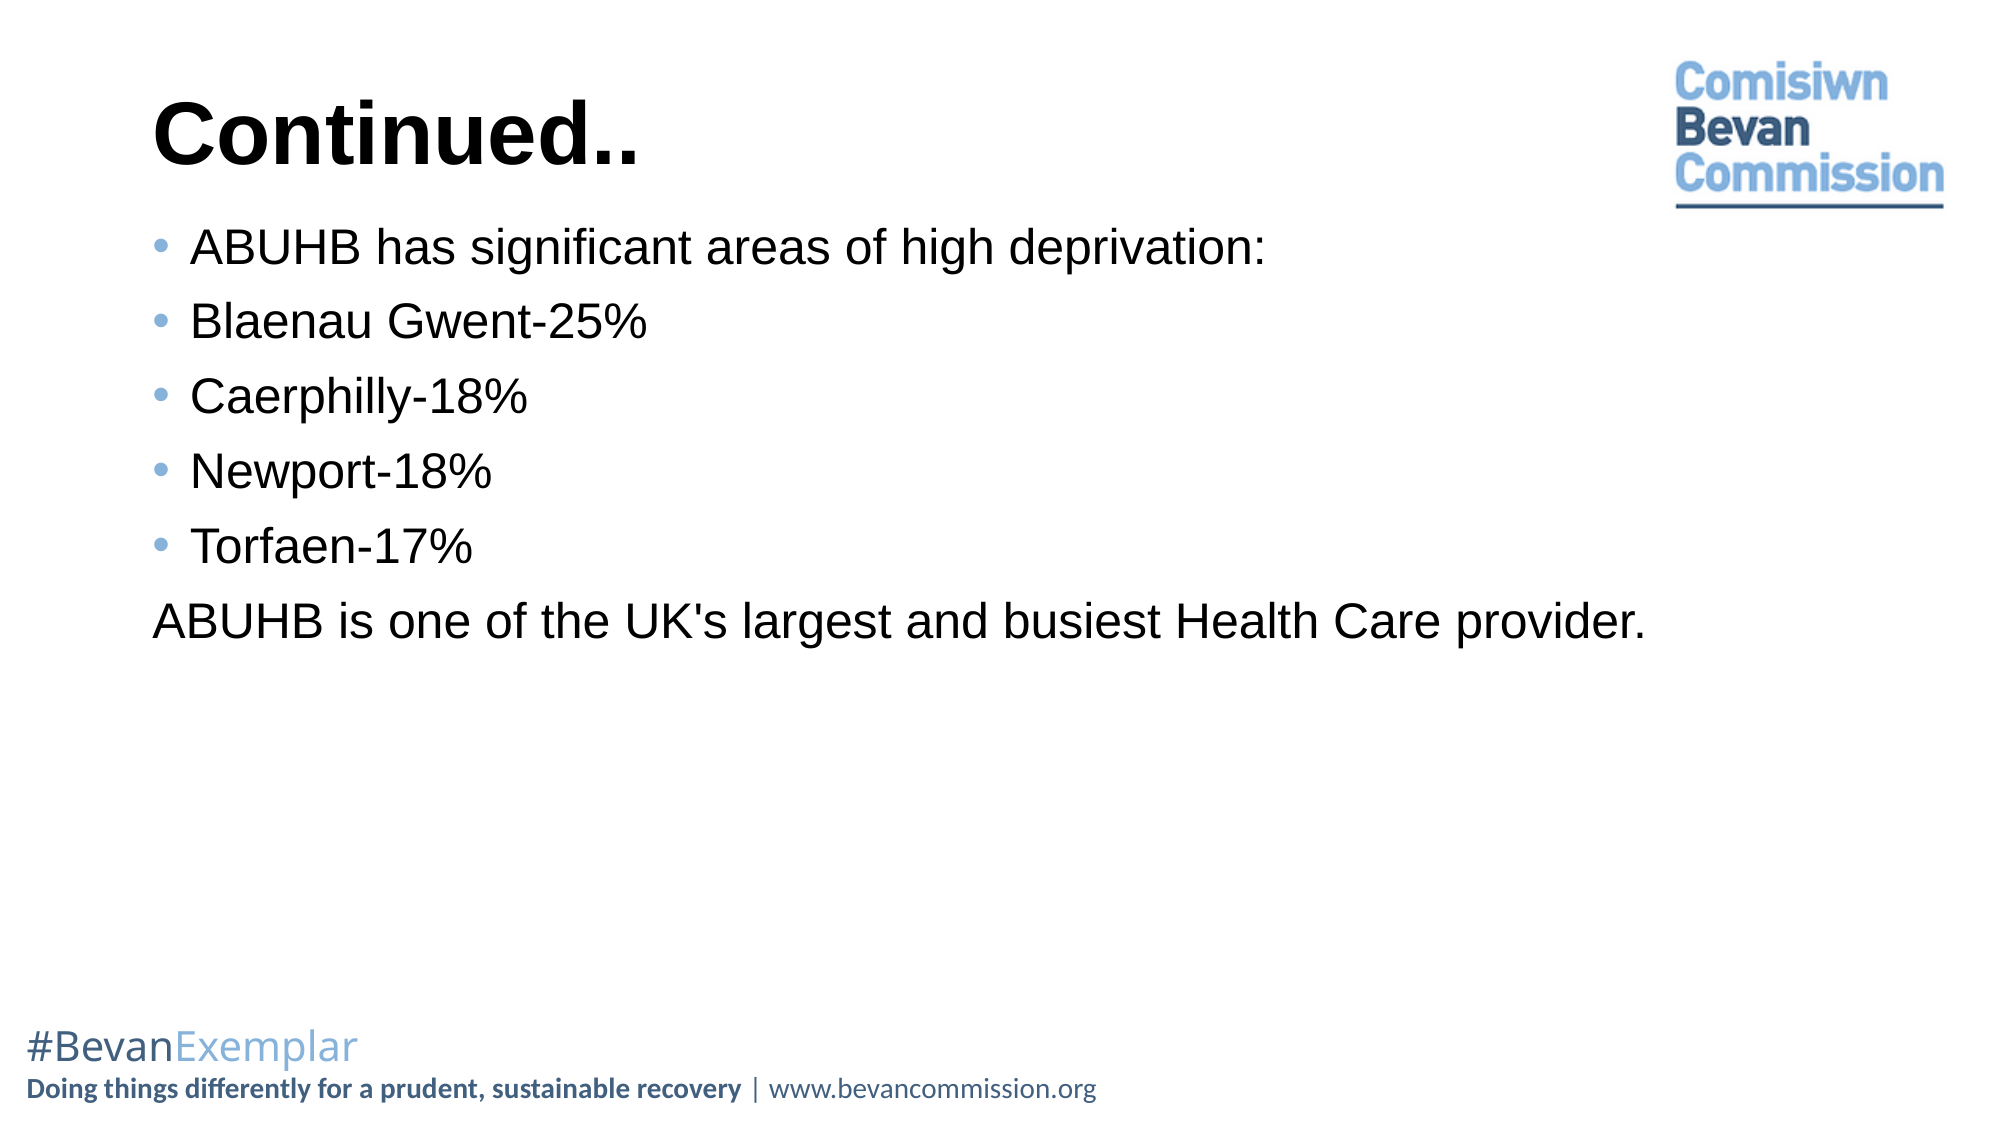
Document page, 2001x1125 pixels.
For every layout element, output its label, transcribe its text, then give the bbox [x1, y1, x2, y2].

list ABUHB has significant areas of high deprivation: Blaenau Gwent-25% Caerphilly-18% Newport-18% Torfaen-17% ABUHB is one of the UK's largest and busiest Health Care provider. [137, 213, 1863, 878]
title Continued.. [137, 80, 1661, 192]
picture [1661, 33, 1959, 237]
